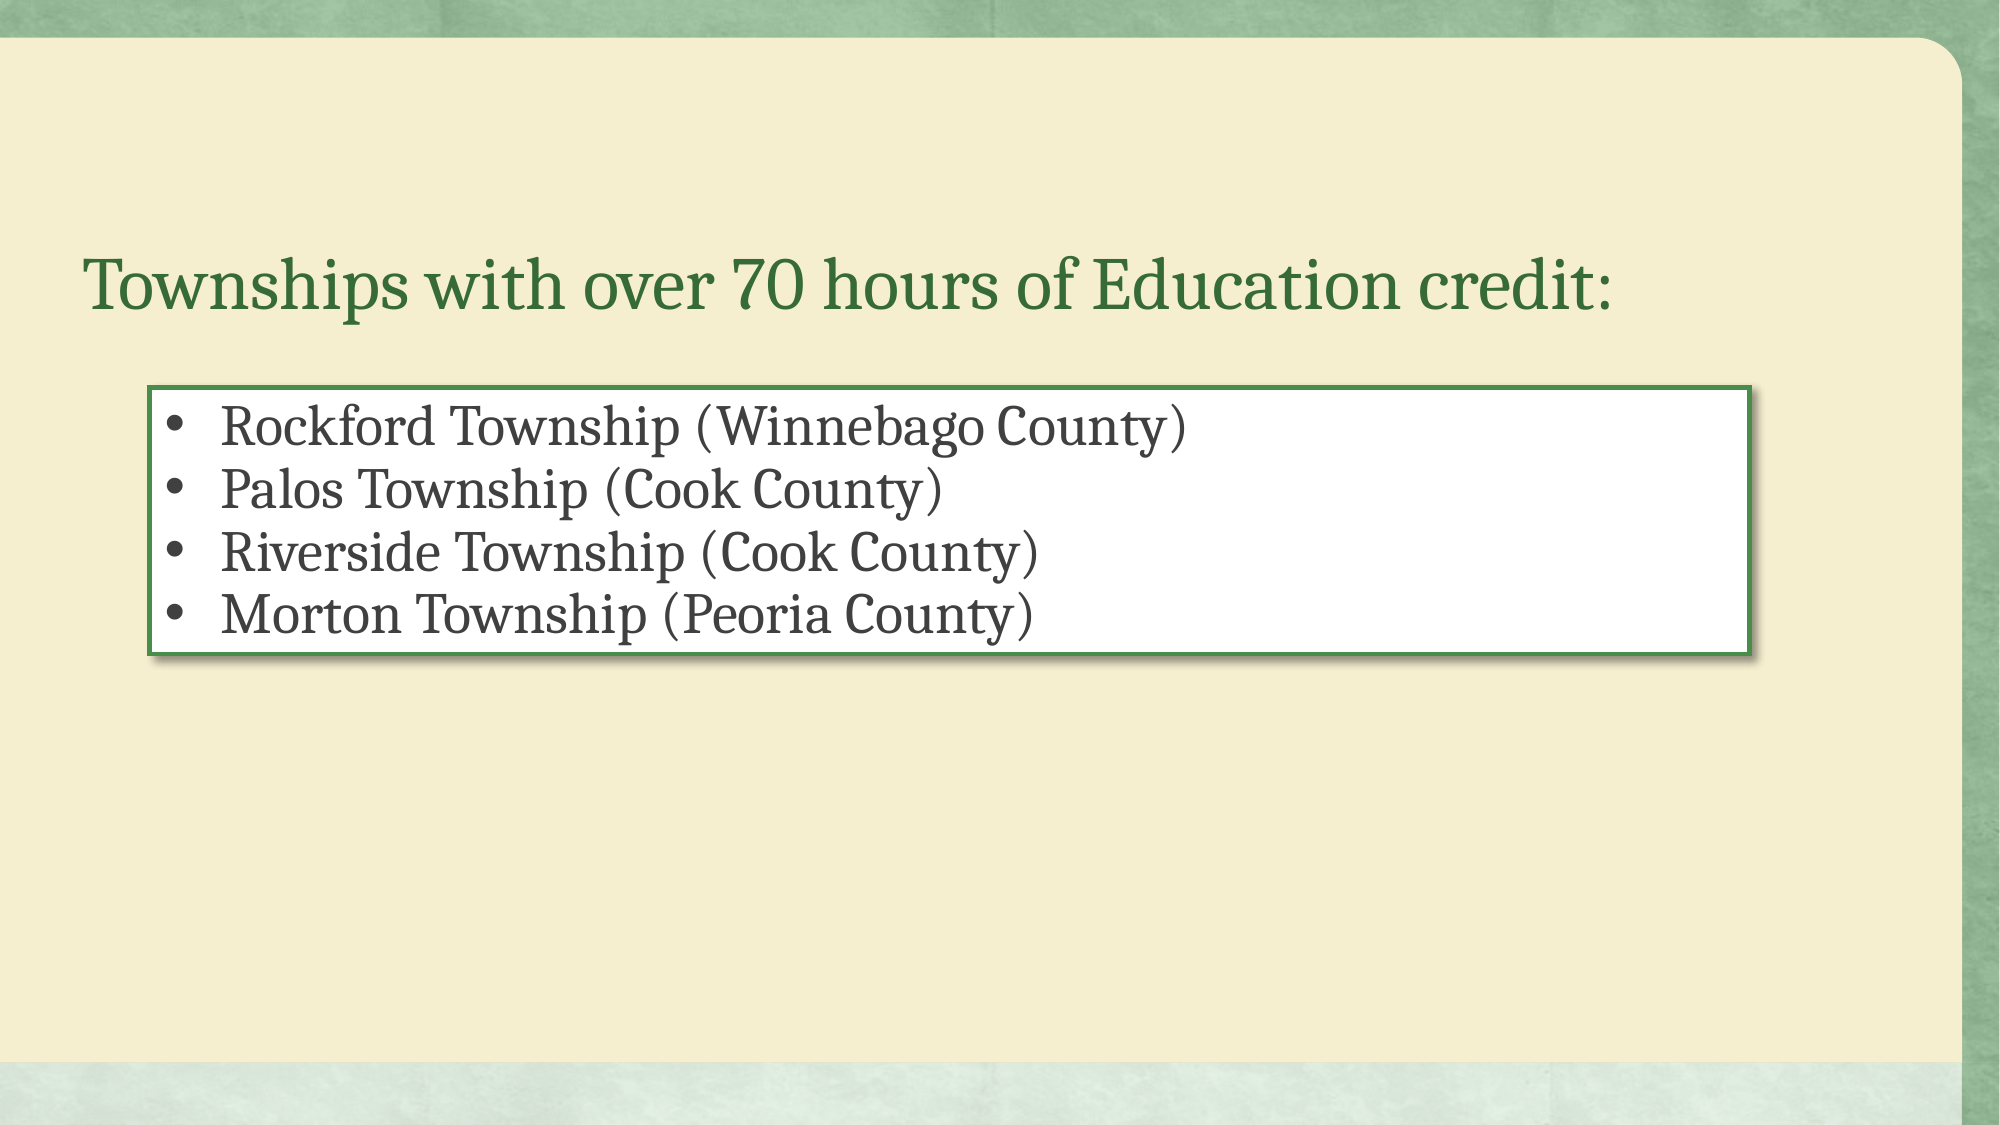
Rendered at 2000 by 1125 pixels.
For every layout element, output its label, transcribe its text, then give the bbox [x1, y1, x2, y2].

text_box Rockford Township (Winnebago County) Palos Township (Cook County) Riverside Township (Cook County) Morton Township (Peoria County) [147, 385, 1752, 656]
text_box Townships with over 70 hours of Education credit: [0, 237, 1850, 350]
